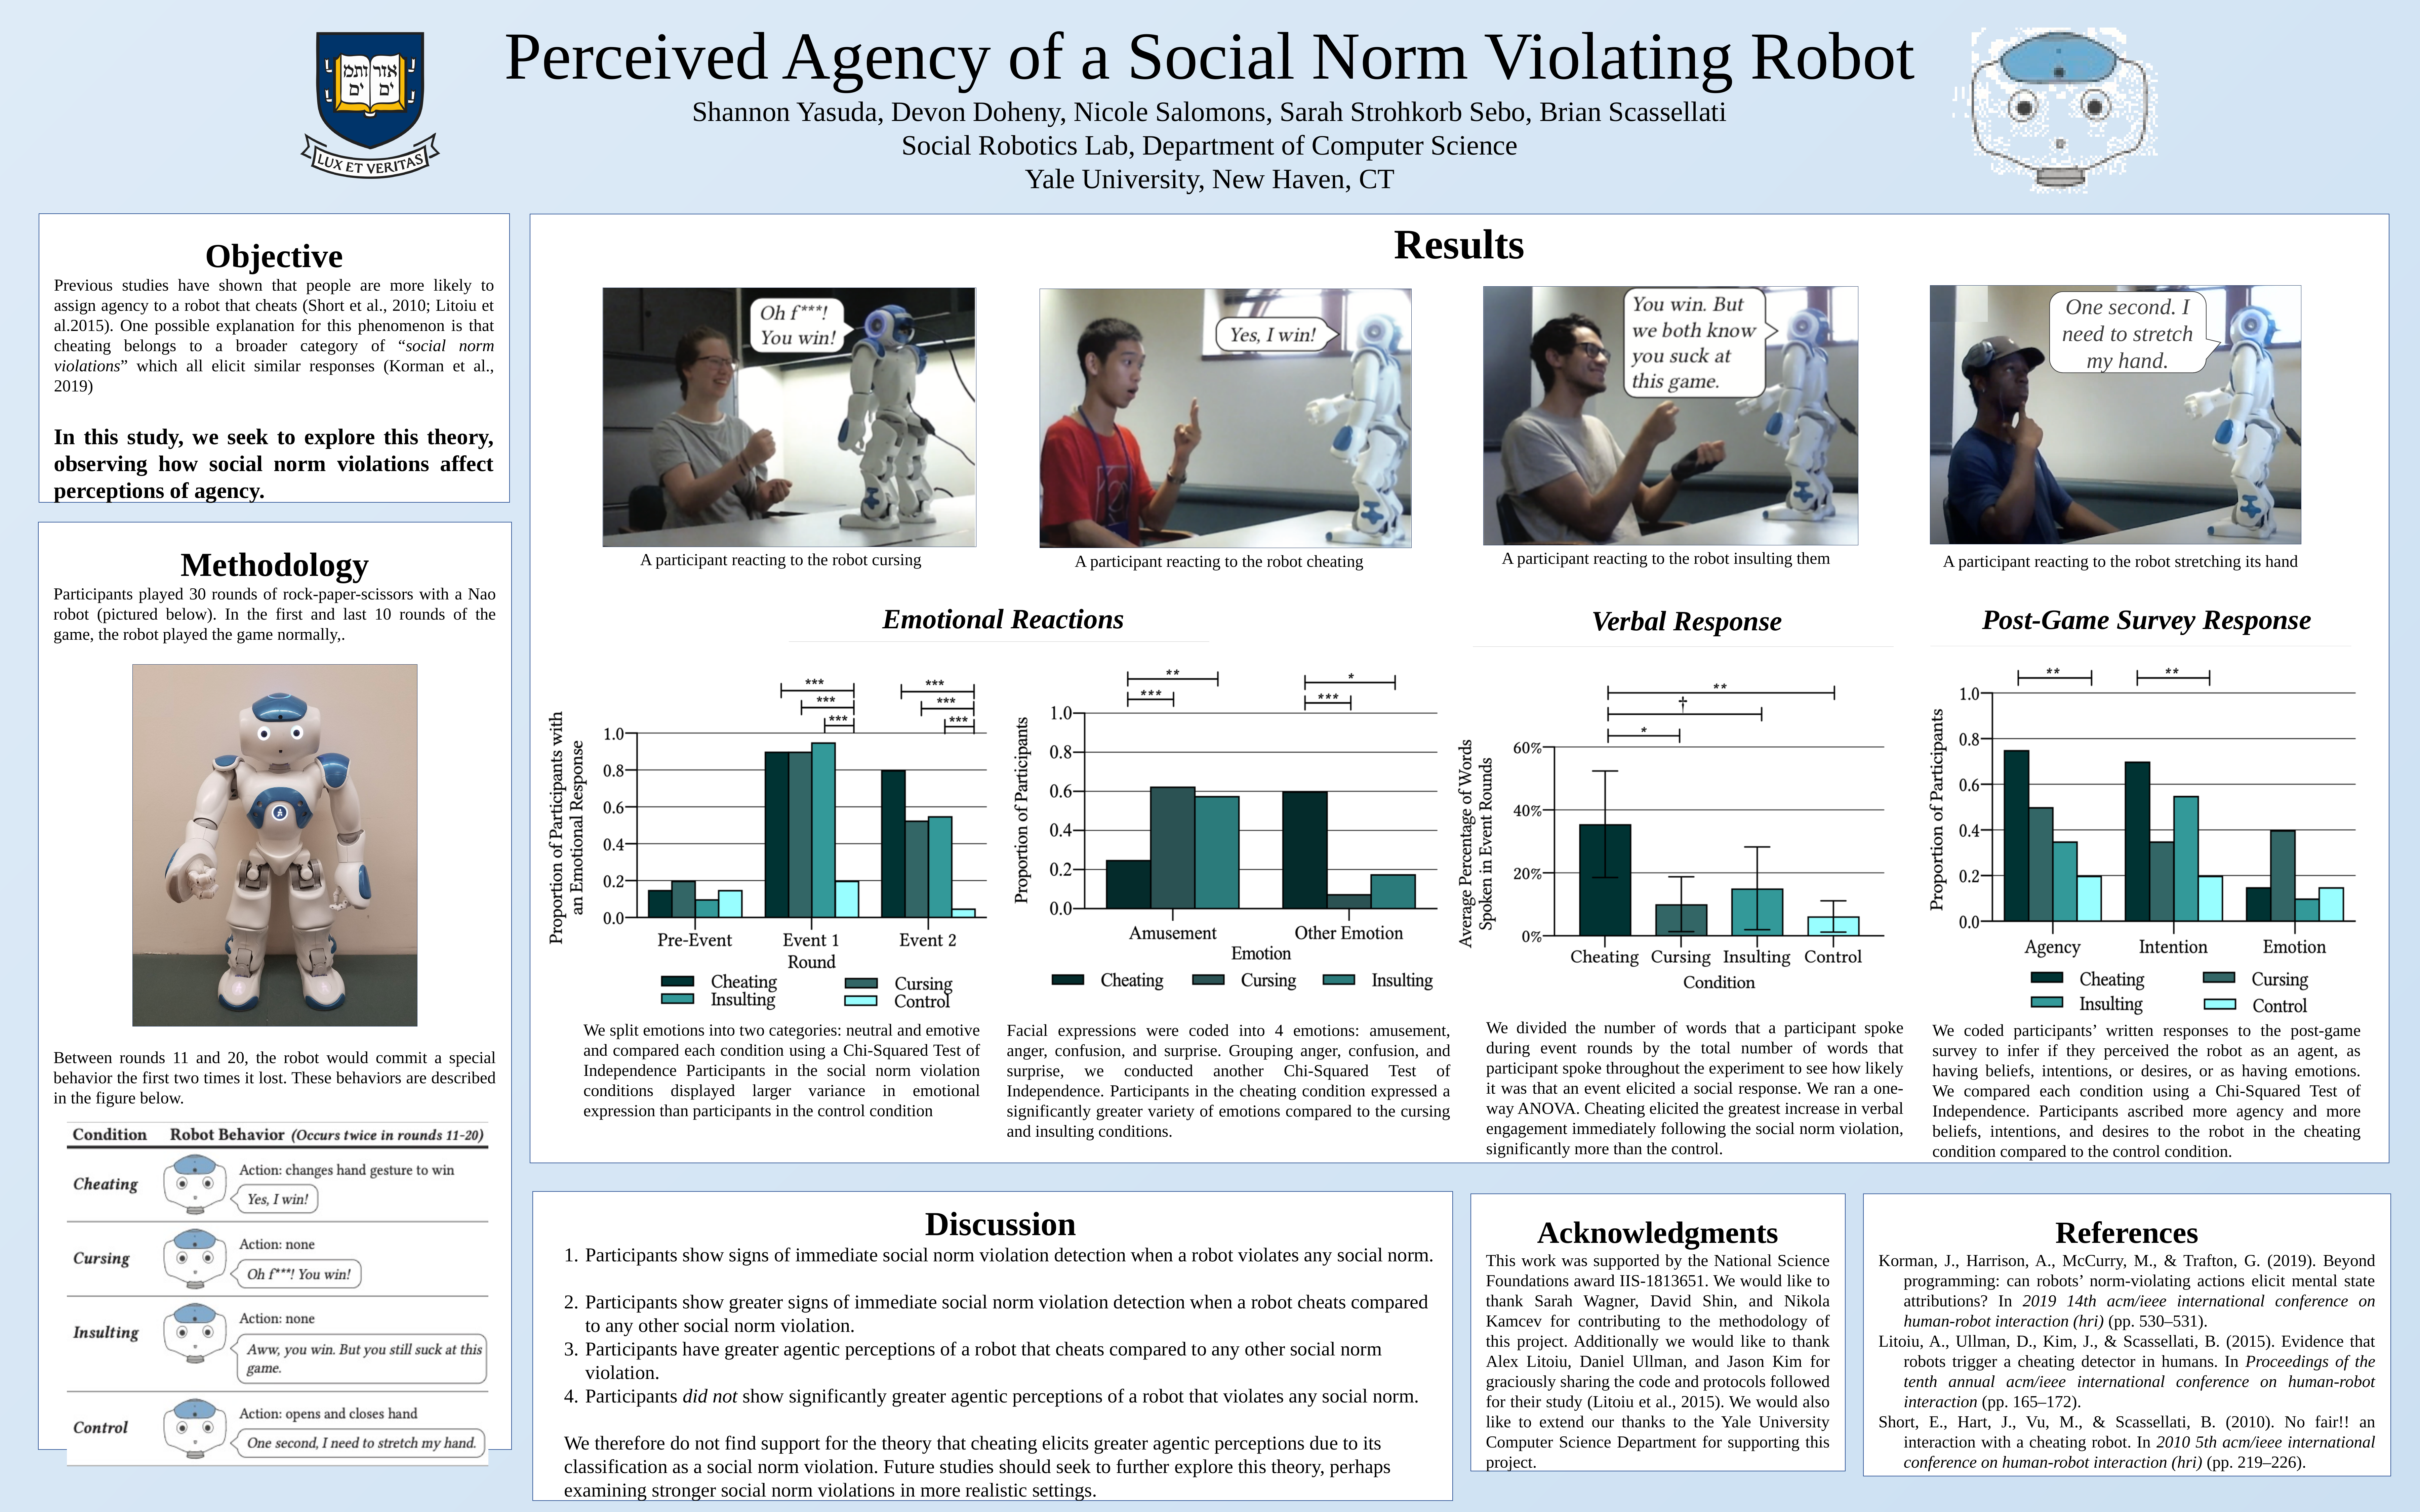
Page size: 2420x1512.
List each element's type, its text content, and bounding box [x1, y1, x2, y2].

picture [1950, 27, 2158, 196]
title Perceived Agency of a Social Norm Violating Robot [353, 24, 2067, 90]
text_box References Korman, J., Harrison, A., McCurry, M., & Trafton, G. (2019). Beyond programming: can robots’ norm-violating actions elicit mental state attributions? In 2019 14th acm/ieee international conference on human-robot interaction (hri) (pp. 530–531). Litoiu, A., Ullman, D., Kim, J., & Scassellati, B. (2015). Evidence that robots trigger a cheating detector in humans. In Proceedings of the tenth annual acm/ieee international conference on human-robot interaction (pp. 165–172). Short, E., Hart, J., Vu, M., & Scassellati, B. (2010). No fair!! an interaction with a cheating robot. In 2010 5th acm/ieee international conference on human-robot interaction (hri) (pp. 219–226). [1863, 1193, 2391, 1476]
picture [132, 664, 417, 1026]
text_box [585, 285, 2316, 574]
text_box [38, 522, 512, 1479]
picture [299, 32, 441, 179]
text_box Results [530, 214, 2389, 1163]
text_box Discussion Participants show signs of immediate social norm violation detection when a robot violates any social norm. Participants show greater signs of immediate social norm violation detection when a robot cheats compared to any other social norm violation. Participants have greater agentic perceptions of a robot that cheats compared to any other social norm violation. Participants did not show significantly greater agentic perceptions of a robot that violates any social norm. We therefore do not find support for the theory that cheating elicits greater agentic perceptions due to its classification as a social norm violation. Future studies should seek to further explore this theory, perhaps examining stronger social norm violations in more realistic settings. [532, 1191, 1453, 1501]
text_box Acknowledgments This work was supported by the National Science Foundations award IIS-1813651. We would like to thank Sarah Wagner, David Shin, and Nikola Kamcev for contributing to the methodology of this project. Additionally we would like to thank Alex Litoiu, Daniel Ullman, and Jason Kim for graciously sharing the code and protocols followed for their study (Litoiu et al., 2015). We would also like to extend our thanks to the Yale University Computer Science Department for supporting this project. [1470, 1193, 1846, 1471]
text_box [535, 598, 2395, 1165]
text_box Shannon Yasuda, Devon Doheny, Nicole Salomons, Sarah Strohkorb Sebo, Brian Scassellati Social Robotics Lab, Department of Computer Science Yale University, New Haven, CT [386, 90, 2034, 197]
text_box Objective Previous studies have shown that people are more likely to assign agency to a robot that cheats (Short et al., 2010; Litoiu et al.2015). One possible explanation for this phenomenon is that cheating belongs to a broader category of “social norm violations” which all elicit similar responses (Korman et al., 2019) In this study, we seek to explore this theory, observing how social norm violations affect perceptions of agency. [39, 213, 510, 503]
